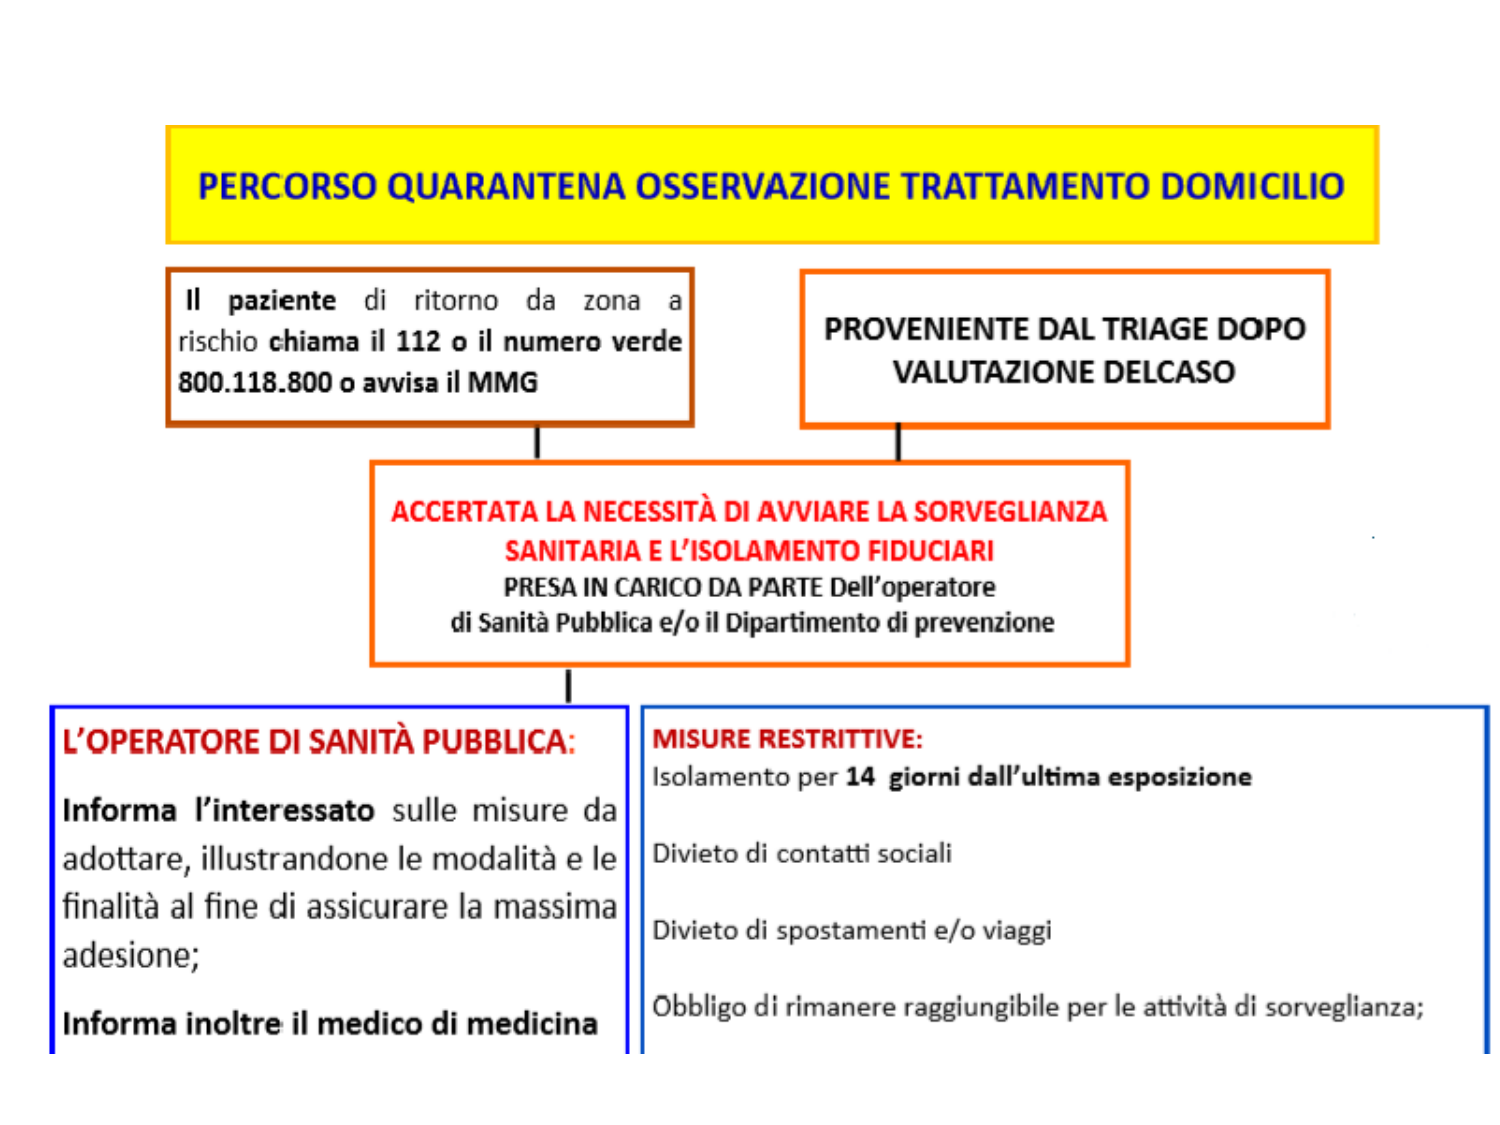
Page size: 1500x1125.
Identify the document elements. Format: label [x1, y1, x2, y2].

list [32, 125, 1500, 1054]
